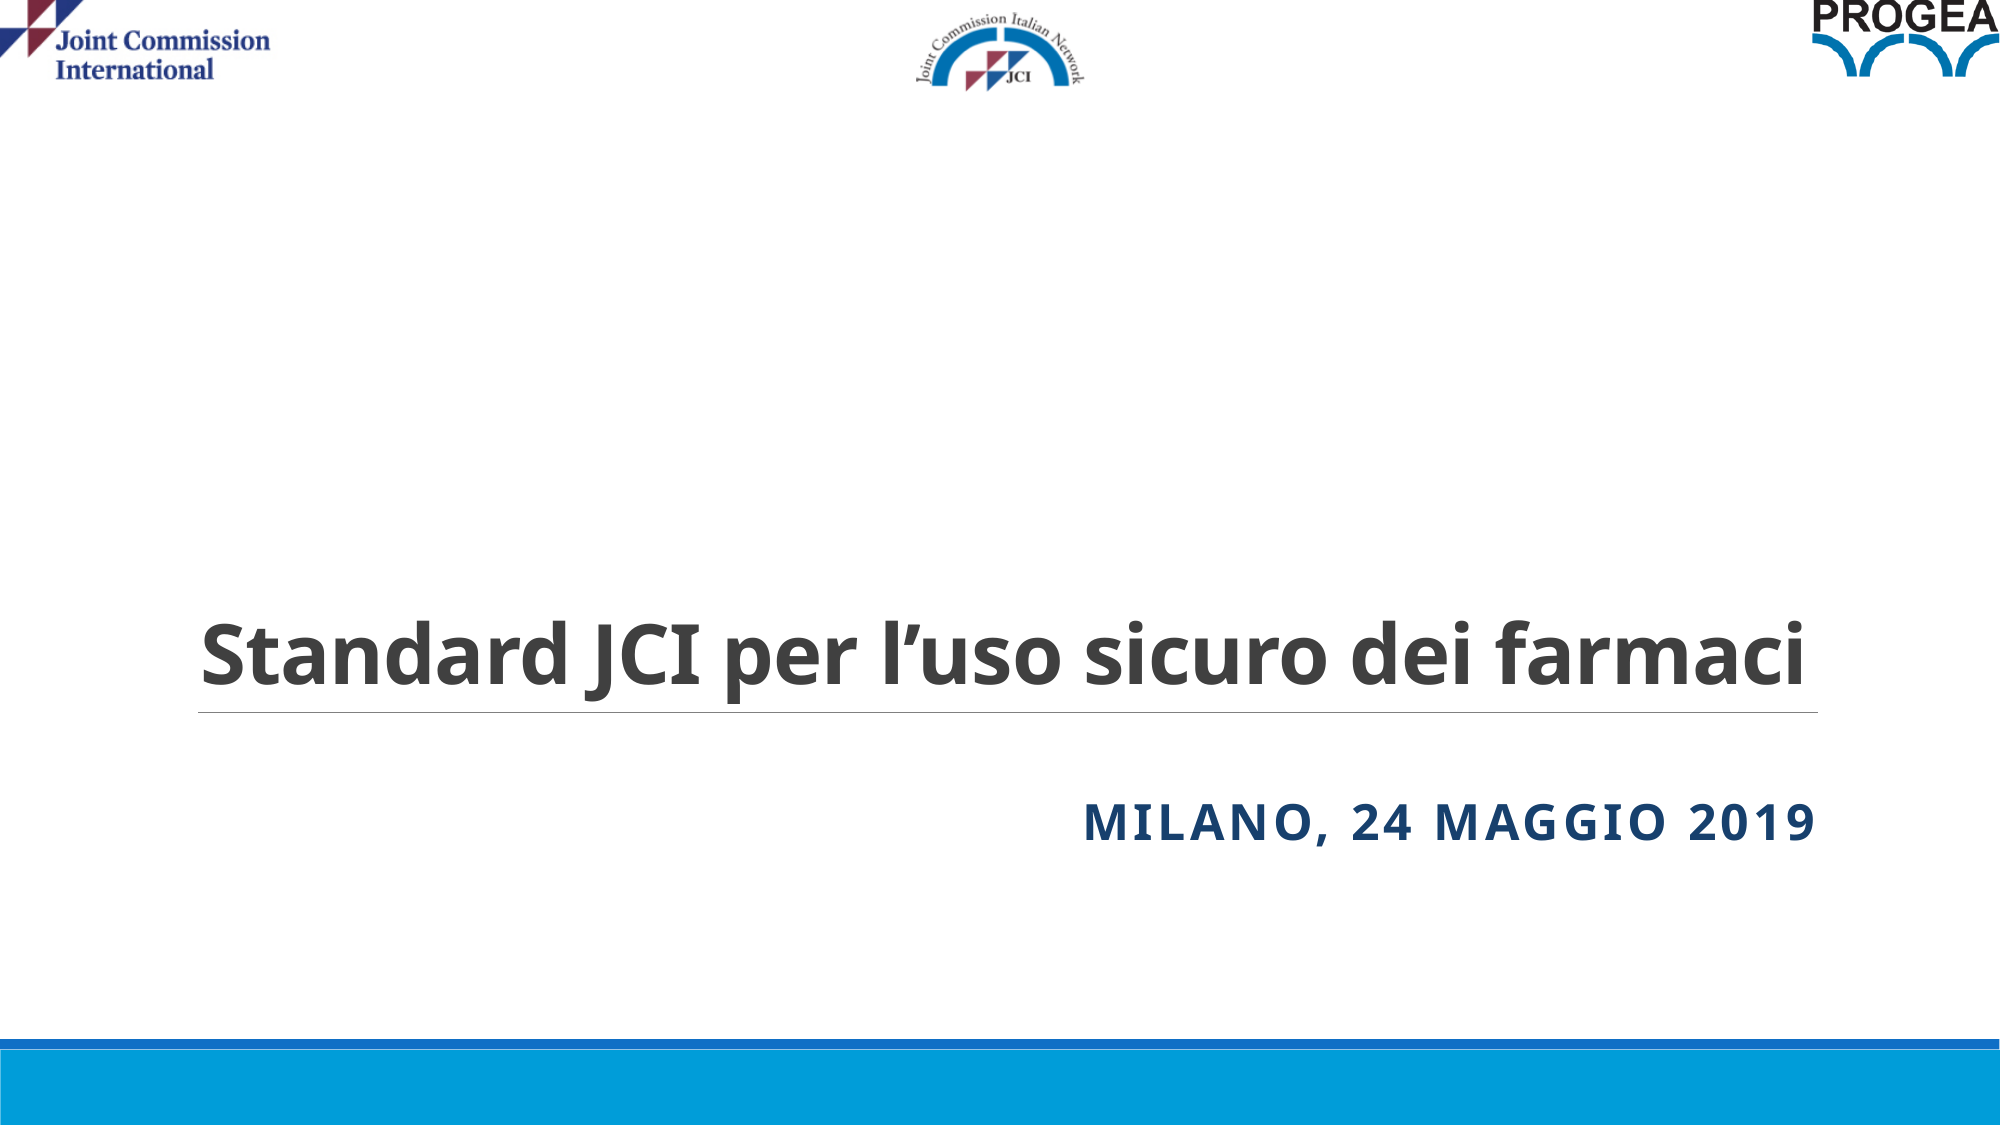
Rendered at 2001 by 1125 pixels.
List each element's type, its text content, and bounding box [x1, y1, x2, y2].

title Standard JCI per l’uso sicuro dei farmaci [180, 124, 1830, 710]
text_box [0, 0, 2000, 100]
subtitle Milano, 24 Maggio 2019 [180, 730, 1831, 919]
